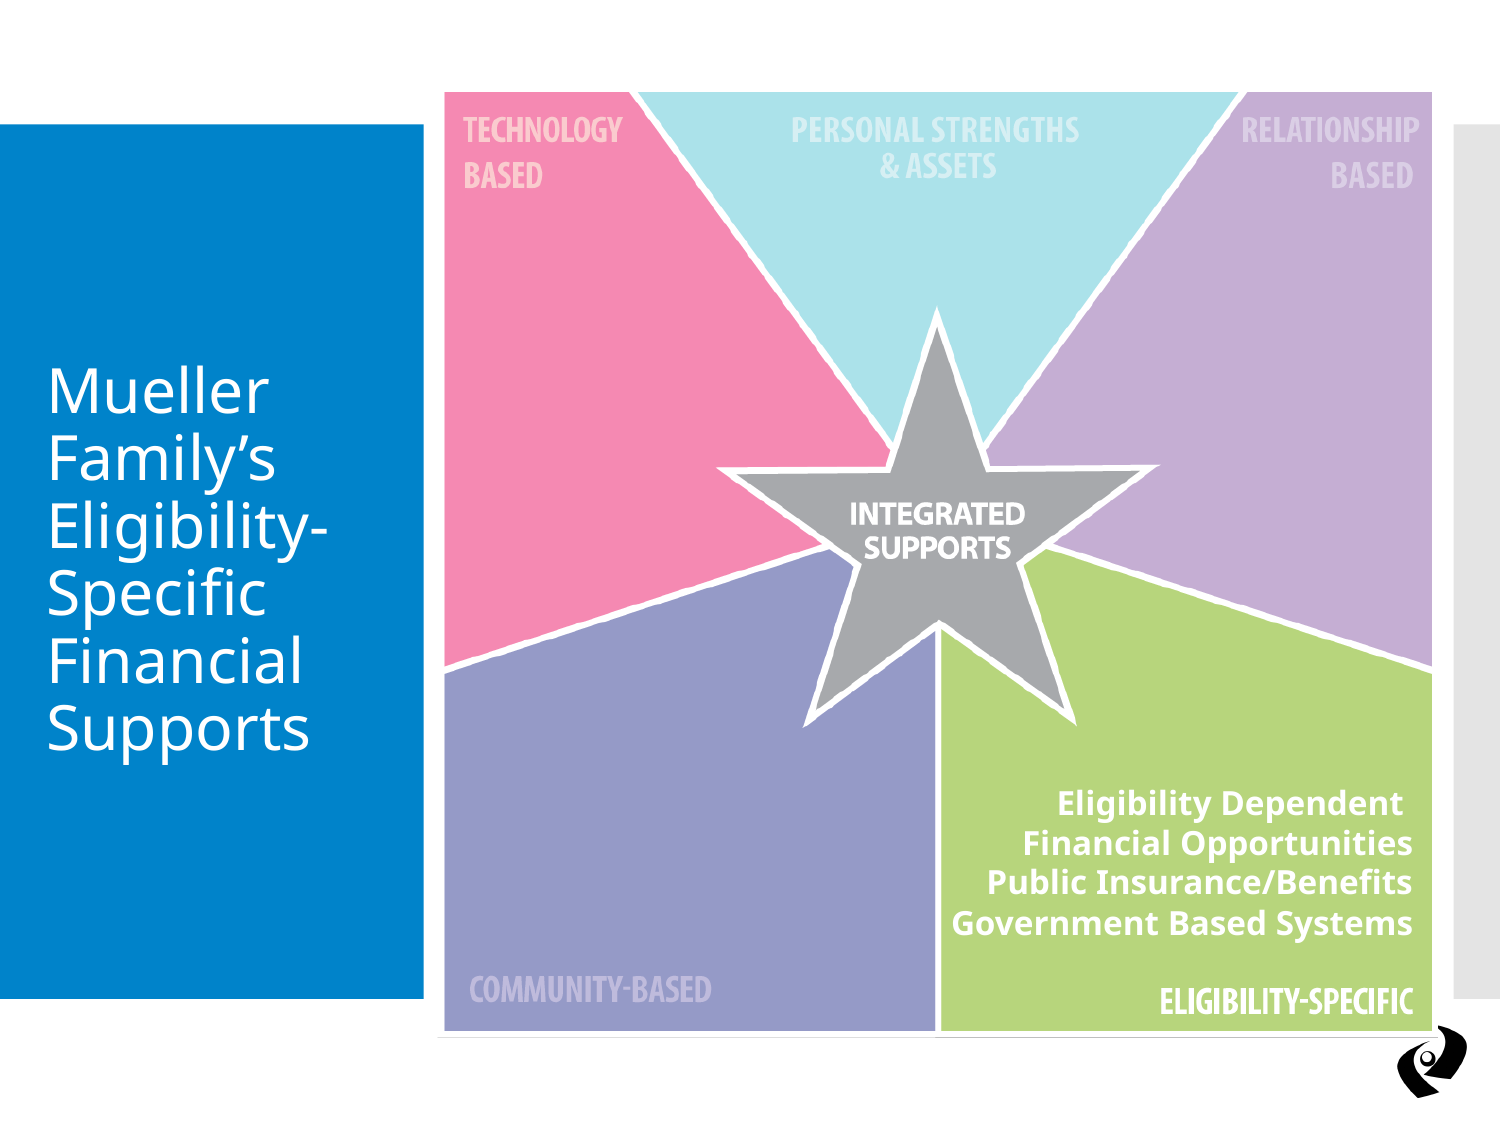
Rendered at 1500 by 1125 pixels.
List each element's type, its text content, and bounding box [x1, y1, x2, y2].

picture [1397, 1022, 1467, 1098]
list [436, 85, 1439, 1039]
title Mueller Family’s Eligibility-Specific Financial Supports [31, 184, 394, 940]
